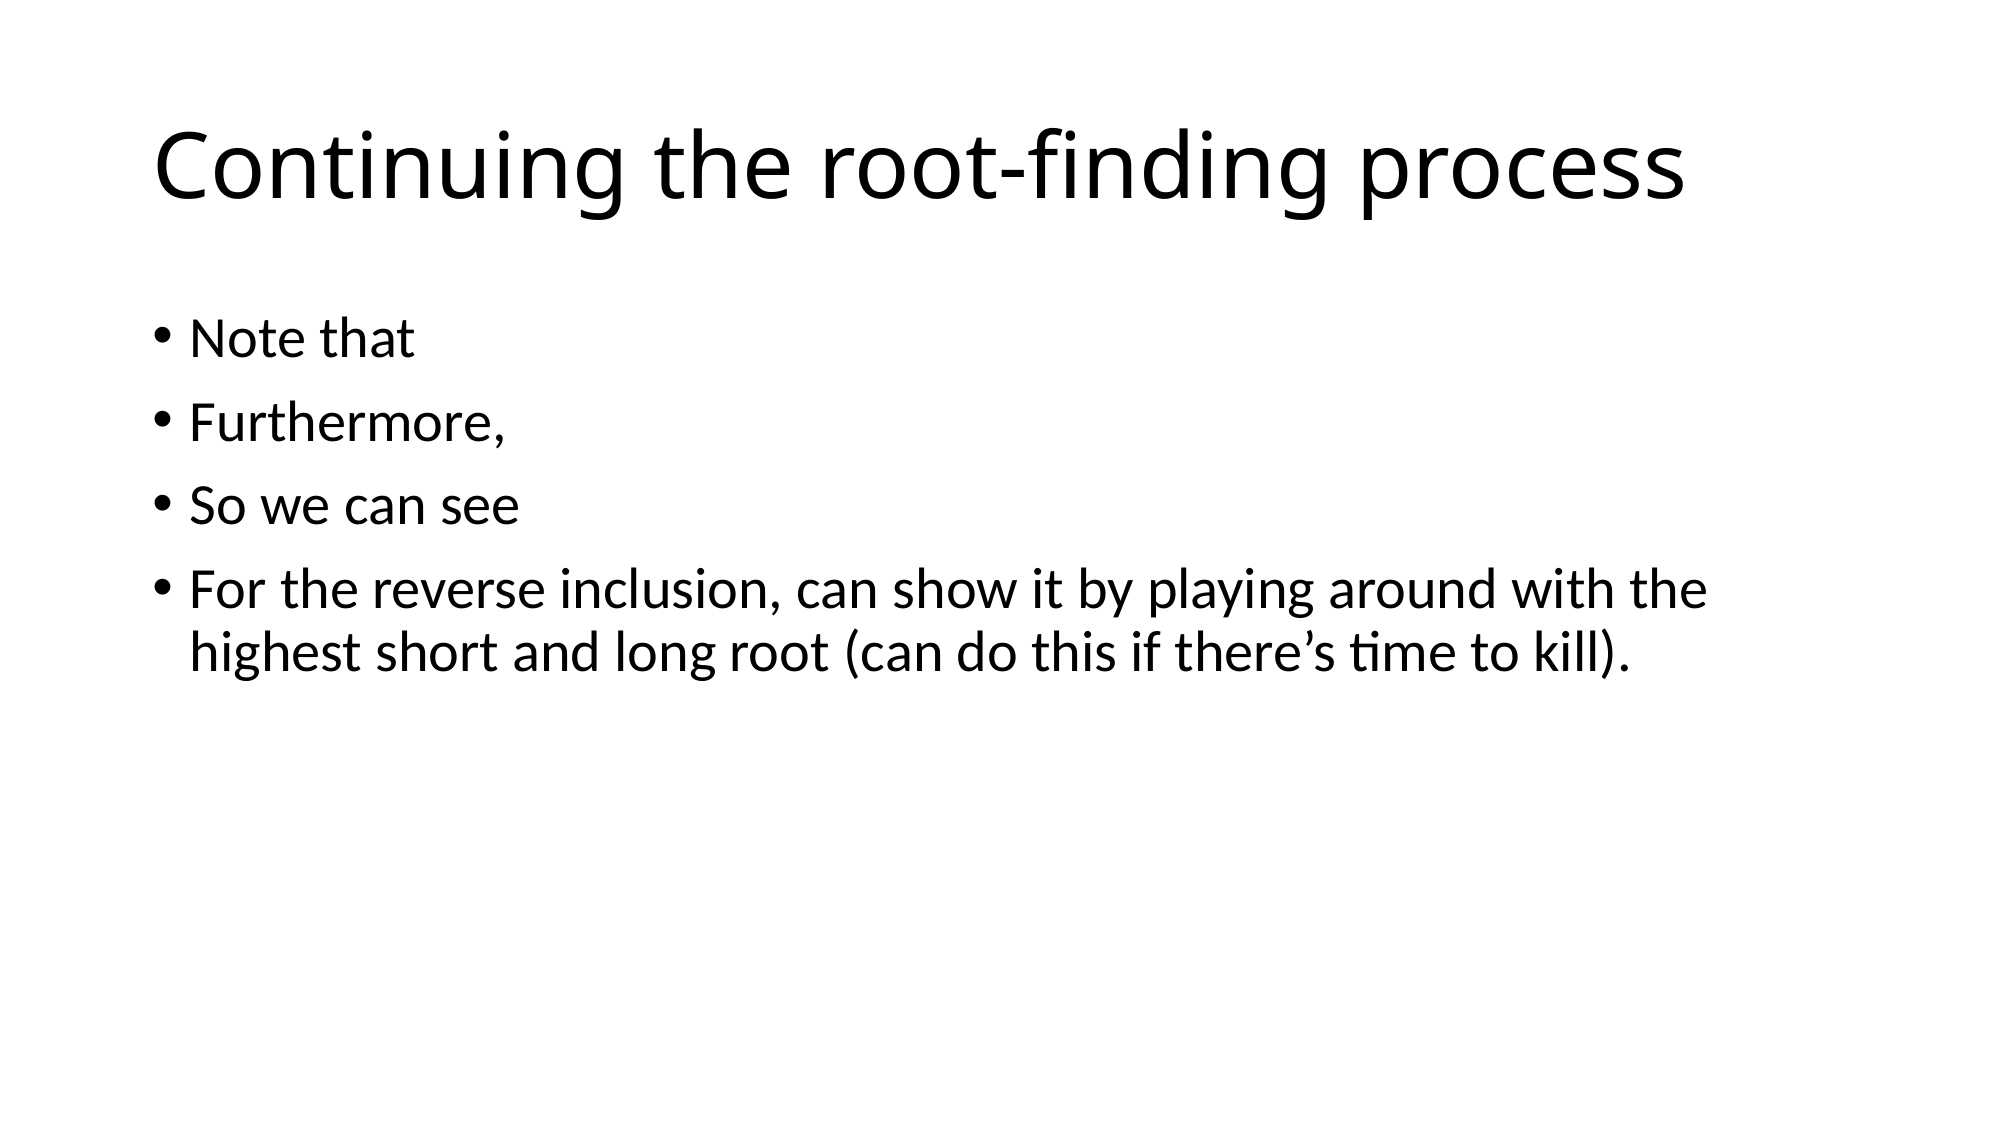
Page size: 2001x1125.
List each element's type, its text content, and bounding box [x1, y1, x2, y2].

title Continuing the root-finding process [137, 59, 1863, 278]
